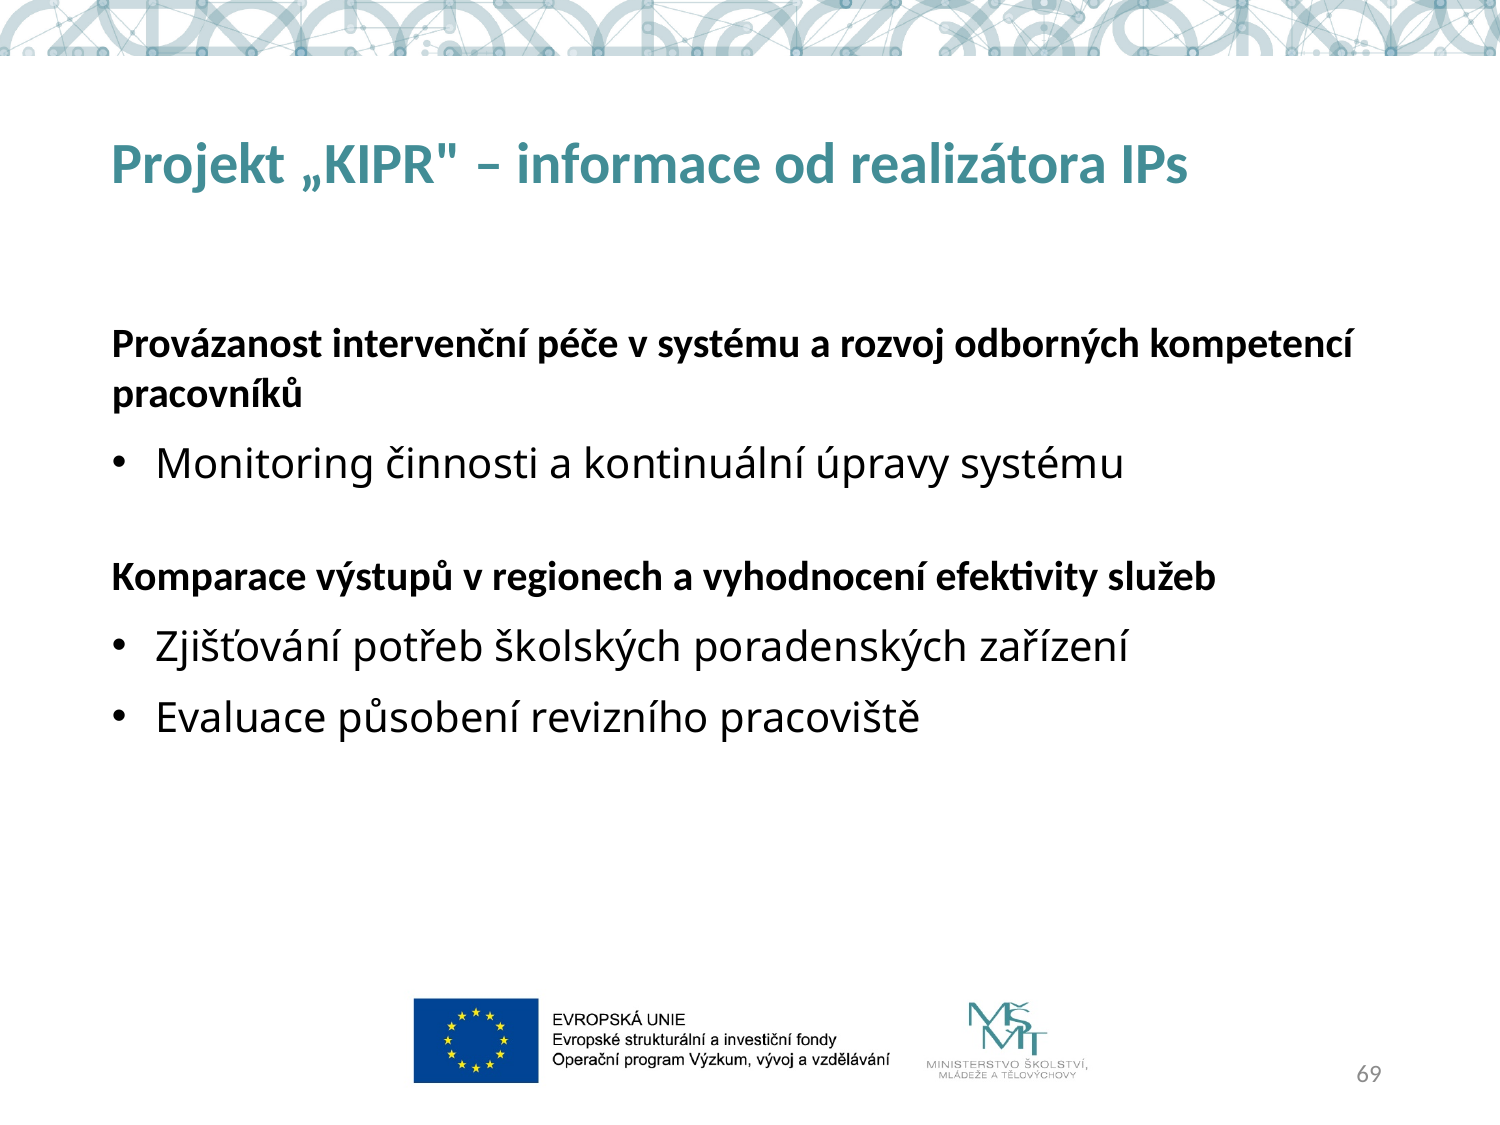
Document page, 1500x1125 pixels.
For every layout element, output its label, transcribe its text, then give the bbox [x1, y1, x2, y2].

title Projekt „KIPR" – informace od realizátora IPs [103, 91, 1397, 239]
slide_number 69 [1059, 1042, 1397, 1103]
picture [0, 0, 1500, 56]
picture [371, 956, 1129, 1125]
list Provázanost intervenční péče v systému a rozvoj odborných kompetencí pracovníků Monitoring činnosti a kontinuální úpravy systému Komparace výstupů v regionech a vyhodnocení efektivity služeb Zjišťování potřeb školských poradenských zařízení Evaluace působení revizního pracoviště [103, 306, 1397, 946]
